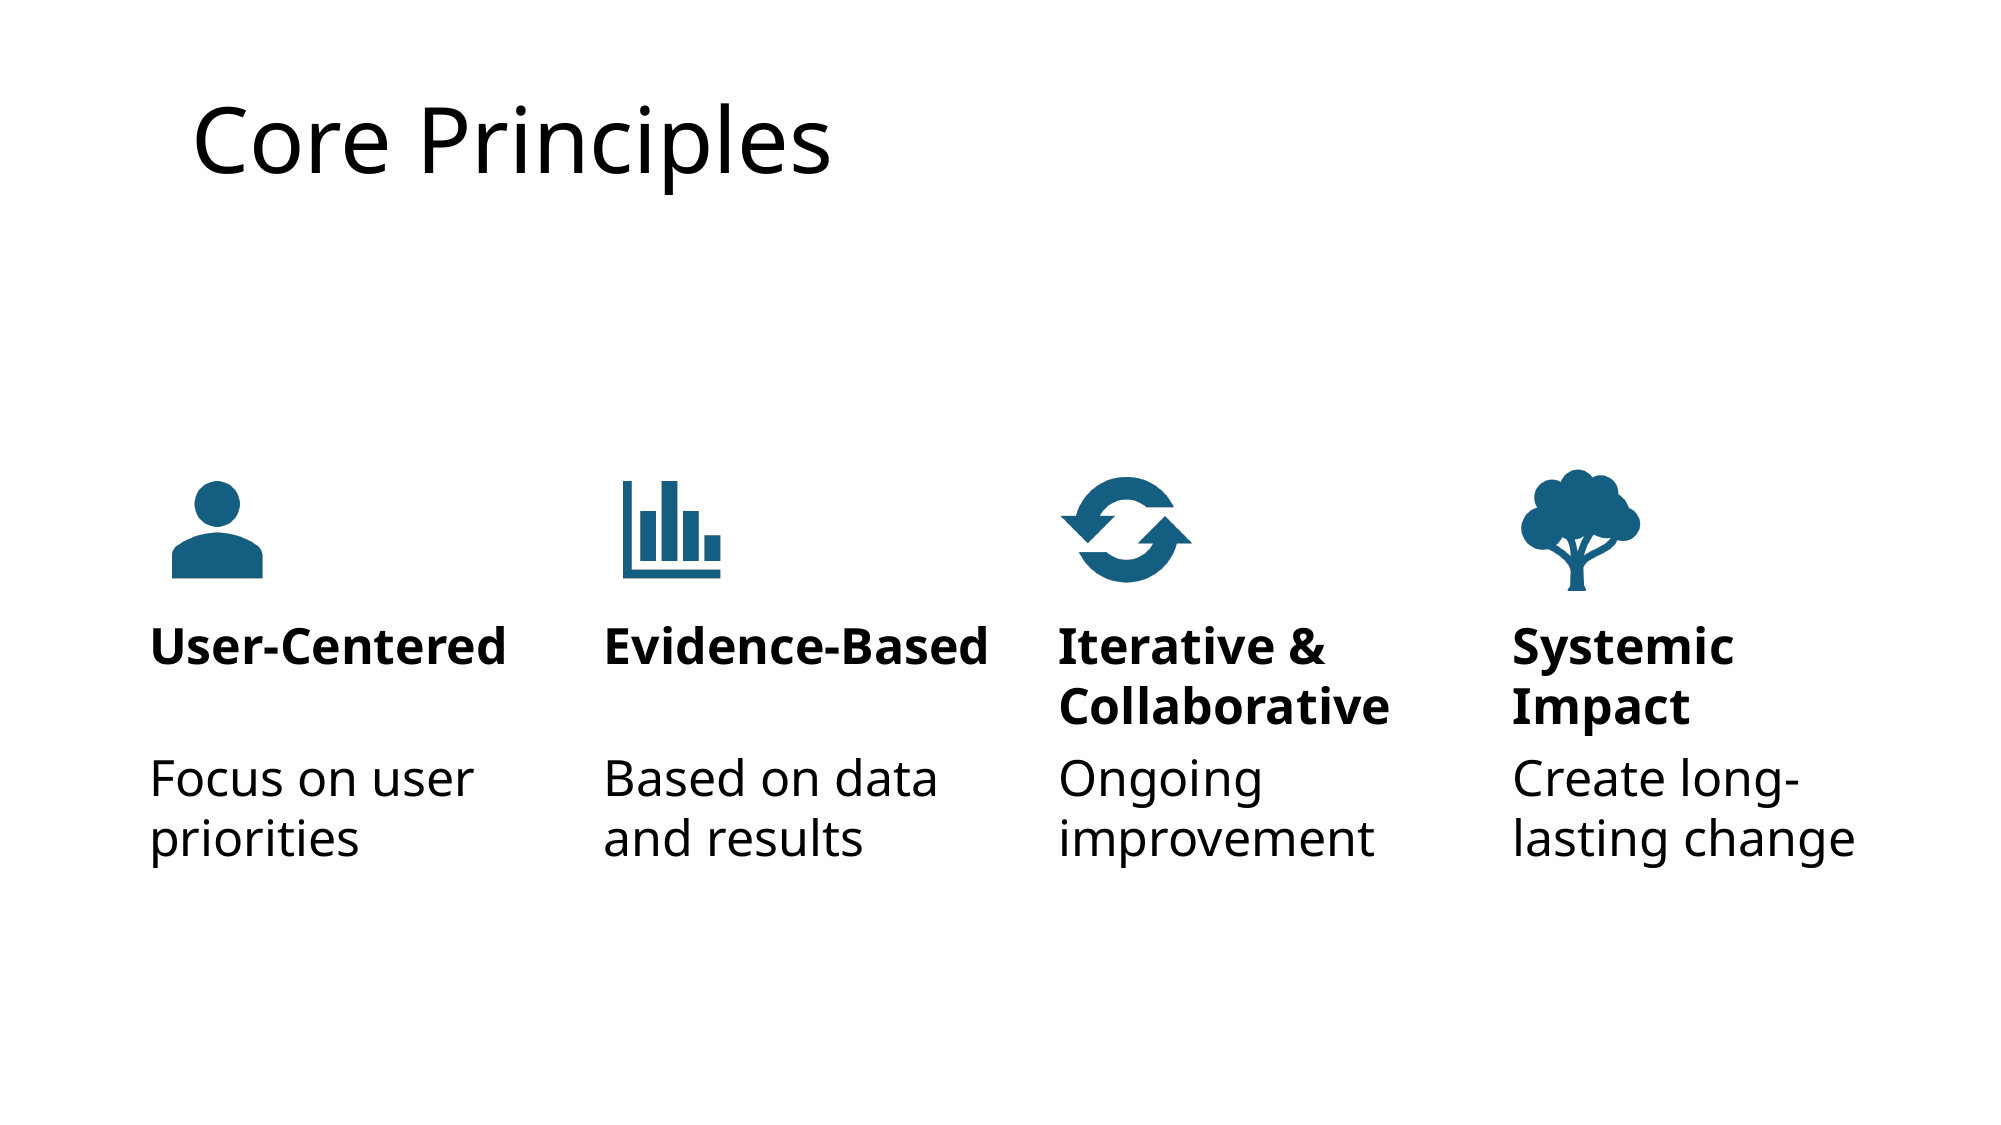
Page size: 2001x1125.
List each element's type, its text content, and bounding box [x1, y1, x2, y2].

title Core Principles [176, 72, 1824, 217]
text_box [148, 320, 1901, 1011]
